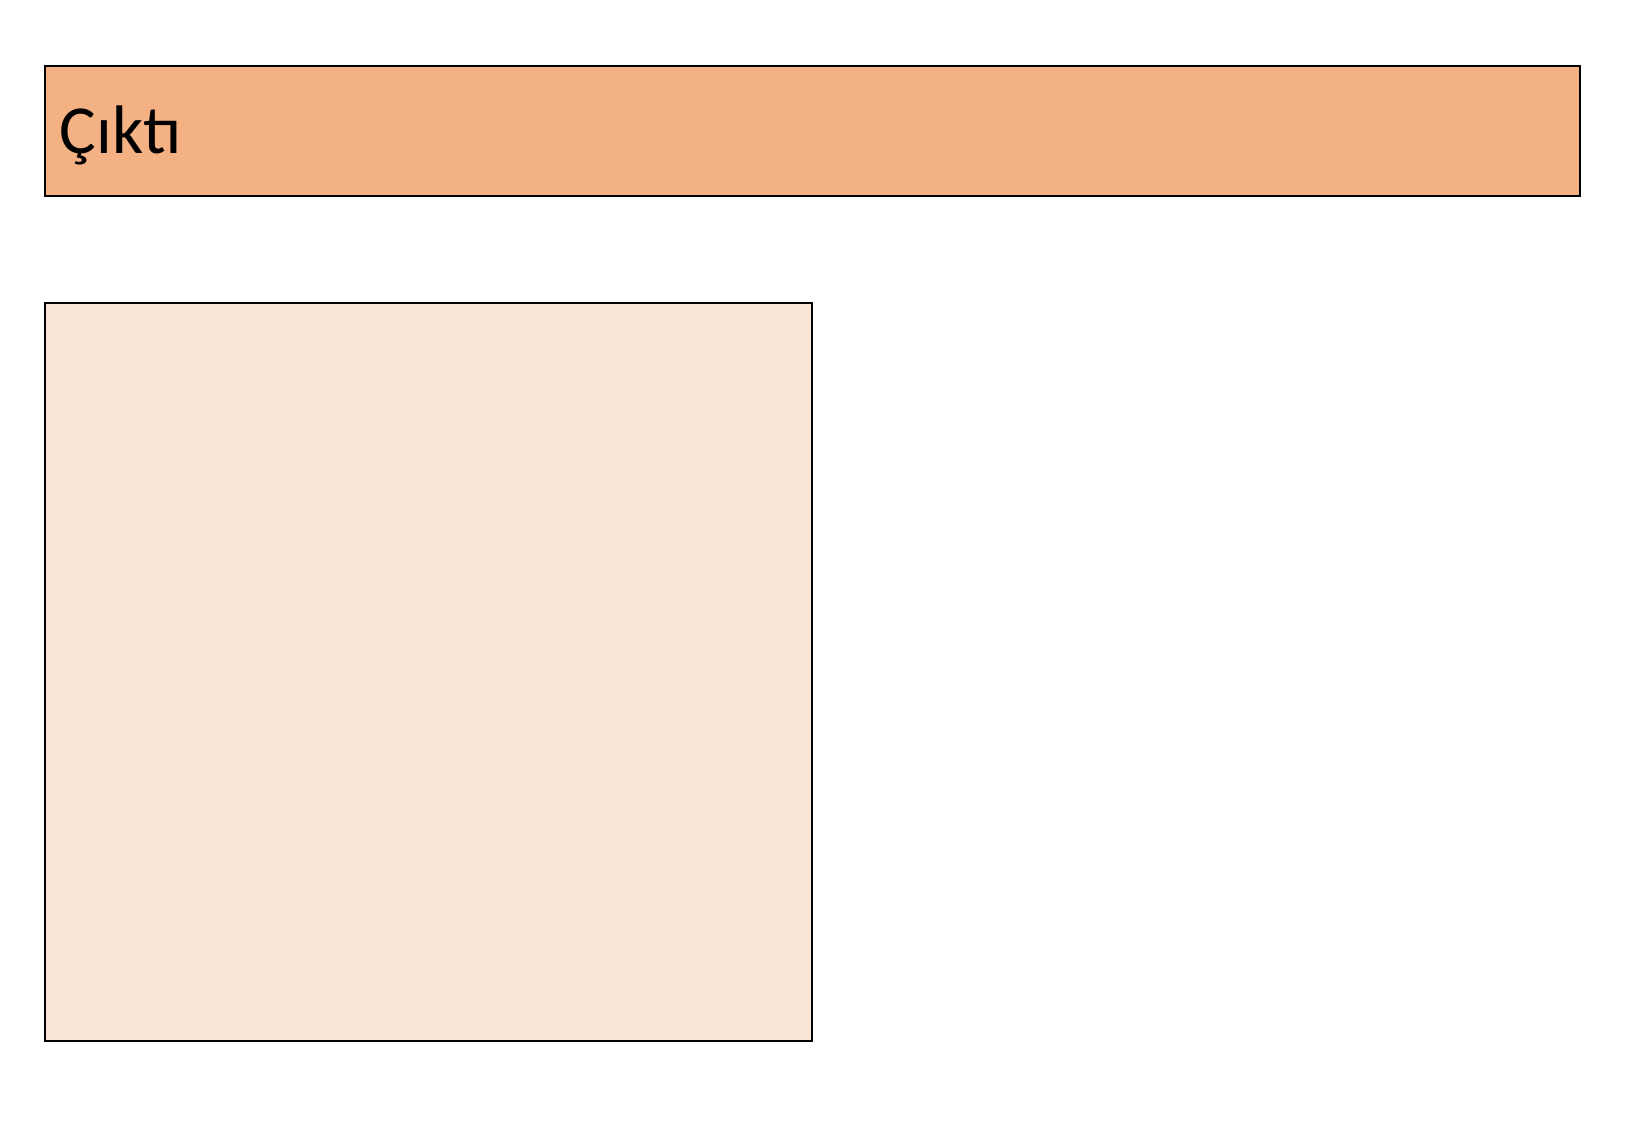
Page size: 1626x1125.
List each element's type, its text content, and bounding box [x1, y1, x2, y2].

list [44, 302, 813, 1042]
title Çıktı [44, 65, 1581, 197]
